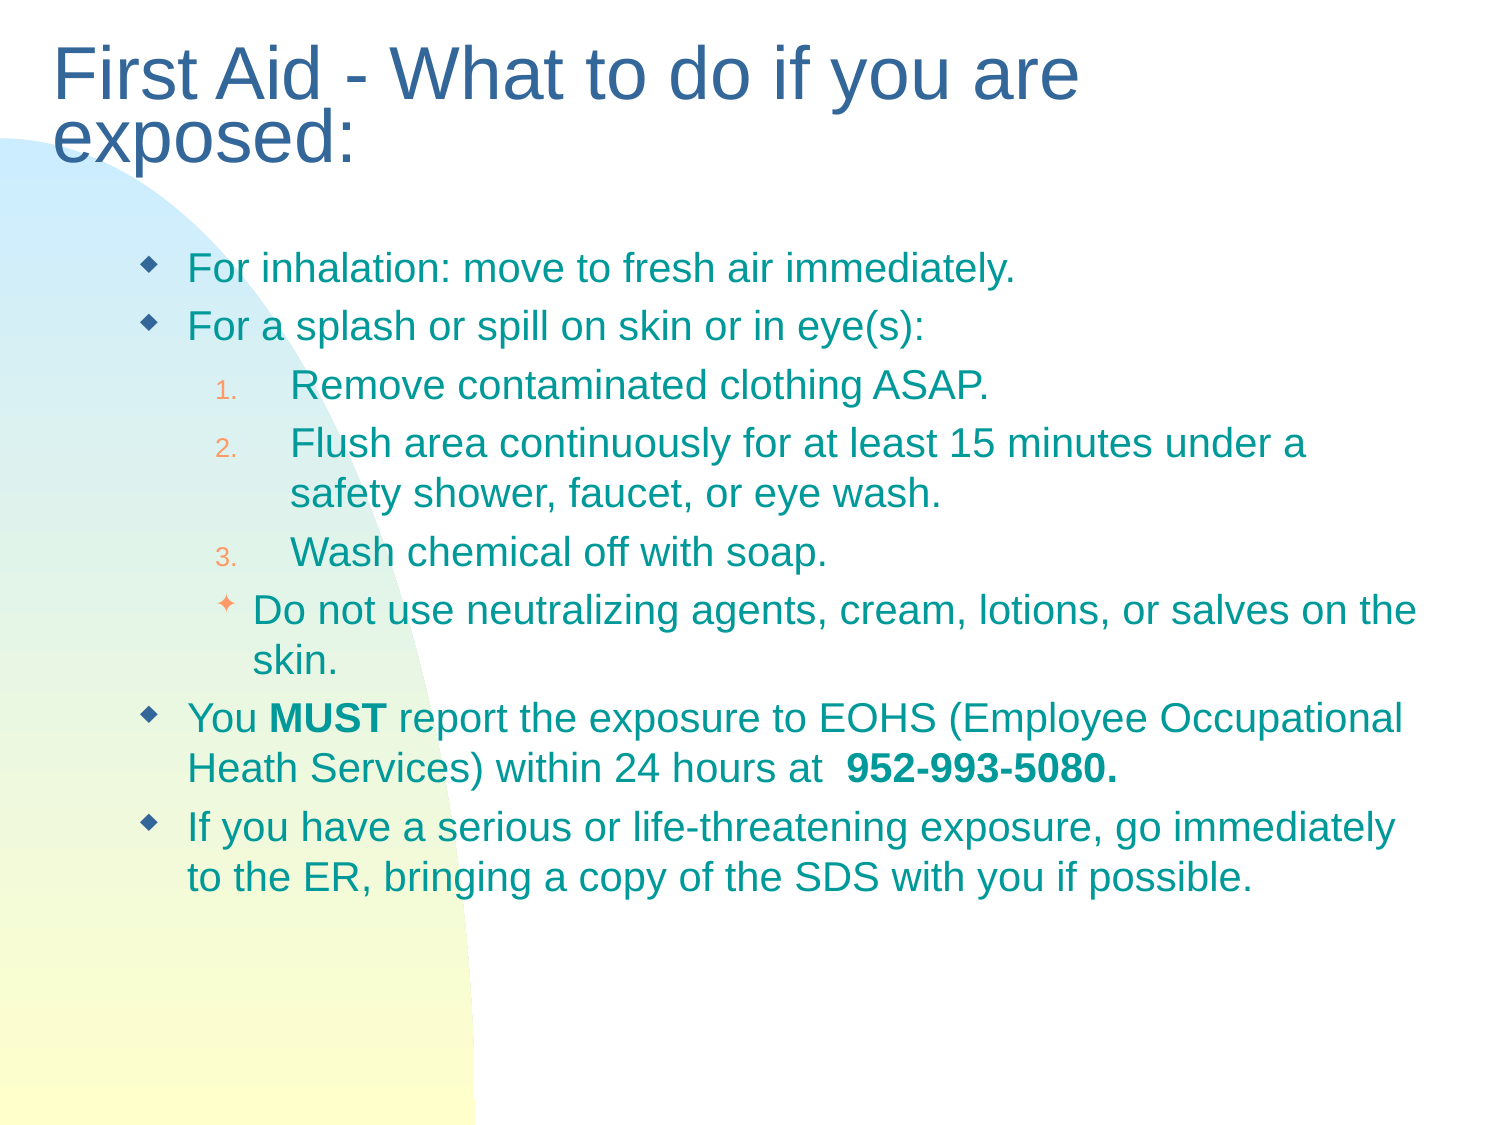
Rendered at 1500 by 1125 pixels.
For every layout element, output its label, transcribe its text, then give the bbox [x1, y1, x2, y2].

title First Aid - What to do if you are exposed: [37, 49, 1376, 176]
list For inhalation: move to fresh air immediately. For a splash or spill on skin or in eye(s): Remove contaminated clothing ASAP. Flush area continuously for at least 15 minutes under a safety shower, faucet, or eye wash. Wash chemical off with soap. Do not use neutralizing agents, cream, lotions, or salves on the skin. You MUST report the exposure to EOHS (Employee Occupational Heath Services) within 24 hours at 952-993-5080. If you have a serious or life-threatening exposure, go immediately to the ER, bringing a copy of the SDS with you if possible. [49, 174, 1438, 1001]
